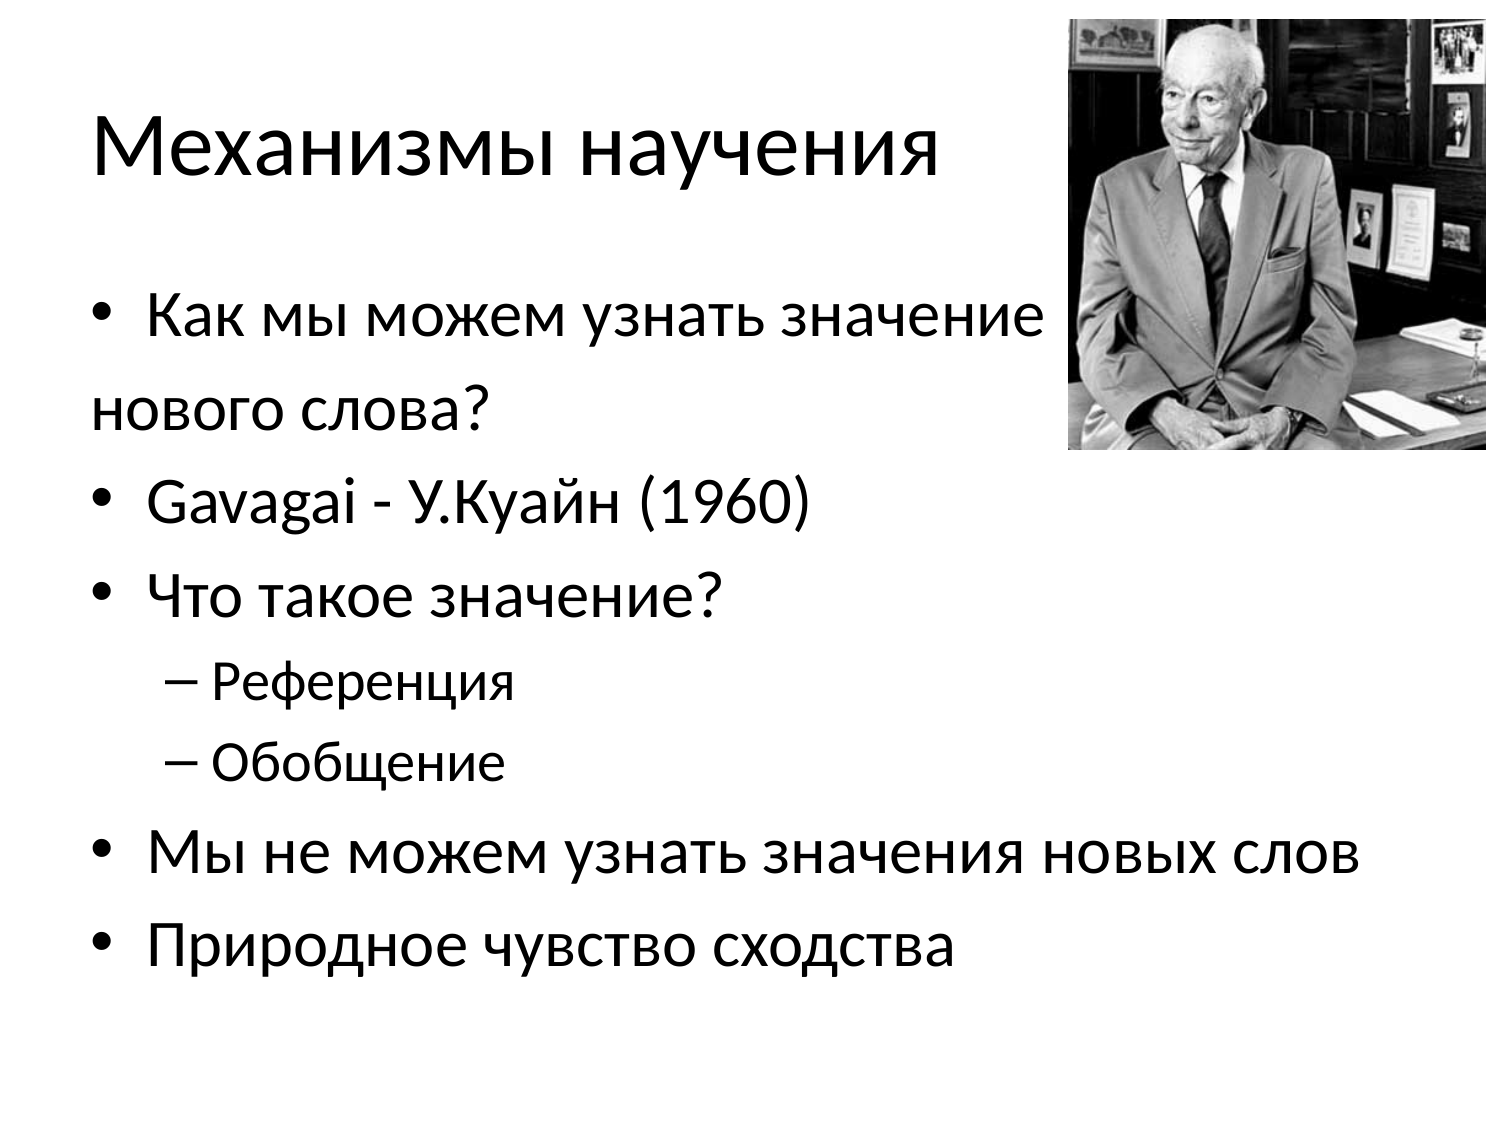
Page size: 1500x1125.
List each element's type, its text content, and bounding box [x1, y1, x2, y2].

title Механизмы научения [75, 45, 1063, 233]
picture [1068, 18, 1486, 450]
list Как мы можем узнать значение нового слова? Gavagai - У.Куайн (1960) Что такое значение? Референция Обобщение Мы не можем узнать значения новых слов Природное чувство сходства [75, 262, 1425, 1005]
